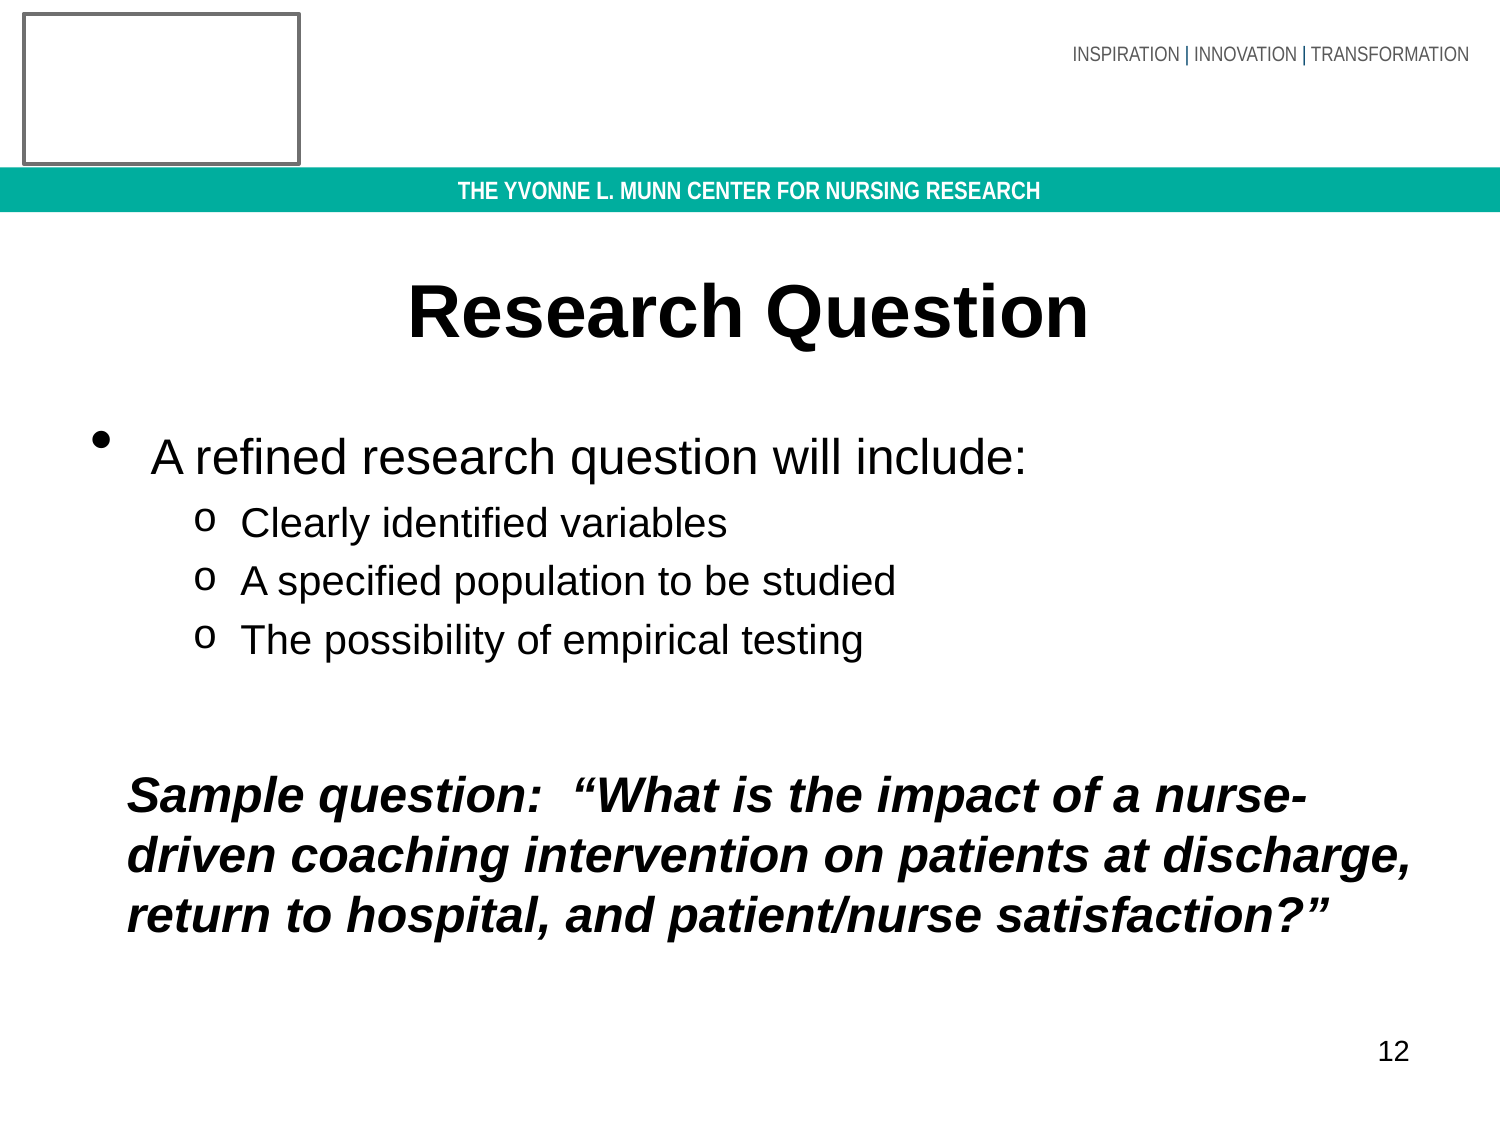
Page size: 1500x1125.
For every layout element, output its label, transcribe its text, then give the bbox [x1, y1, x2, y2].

text_box [22, 12, 301, 166]
slide_number 12 [1074, 1024, 1426, 1103]
list A refined research question will include: Clearly identified variables A specified population to be studied The possibility of empirical testing Sample question: “What is the impact of a nurse- driven coaching intervention on patients at discharge, return to hospital, and patient/nurse satisfaction?” [75, 399, 1450, 988]
title Research Question [62, 249, 1437, 375]
